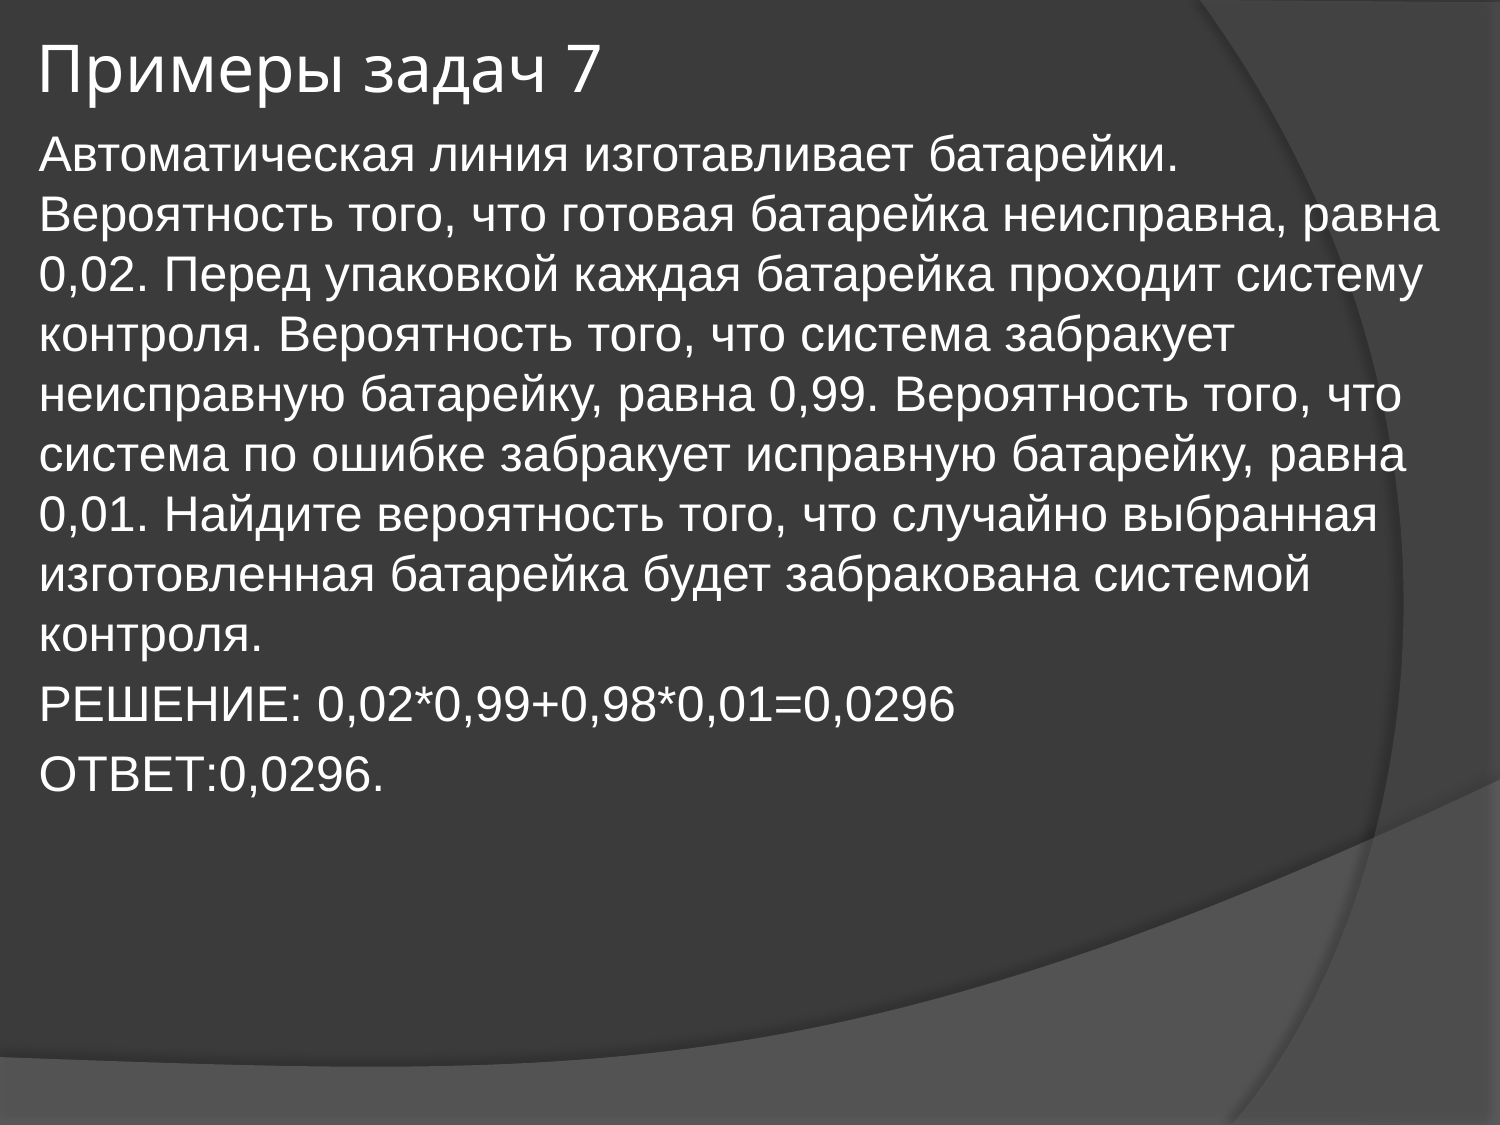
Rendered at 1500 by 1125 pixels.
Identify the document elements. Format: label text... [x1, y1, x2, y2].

list Автоматическая линия изготавливает батарейки. Вероятность того, что готовая батарейка неисправна, равна 0,02. Перед упаковкой каждая батарейка проходит систему контроля. Вероятность того, что система забракует неисправную батарейку, равна 0,99. Вероятность того, что система по ошибке забракует исправную батарейку, равна 0,01. Найдите вероятность того, что случайно выбранная изготовленная батарейка будет забракована системой контроля. РЕШЕНИЕ: 0,02*0,99+0,98*0,01=0,0296 ОТВЕТ:0,0296. [17, 113, 1471, 1005]
title Примеры задач 7 [29, 19, 1300, 113]
